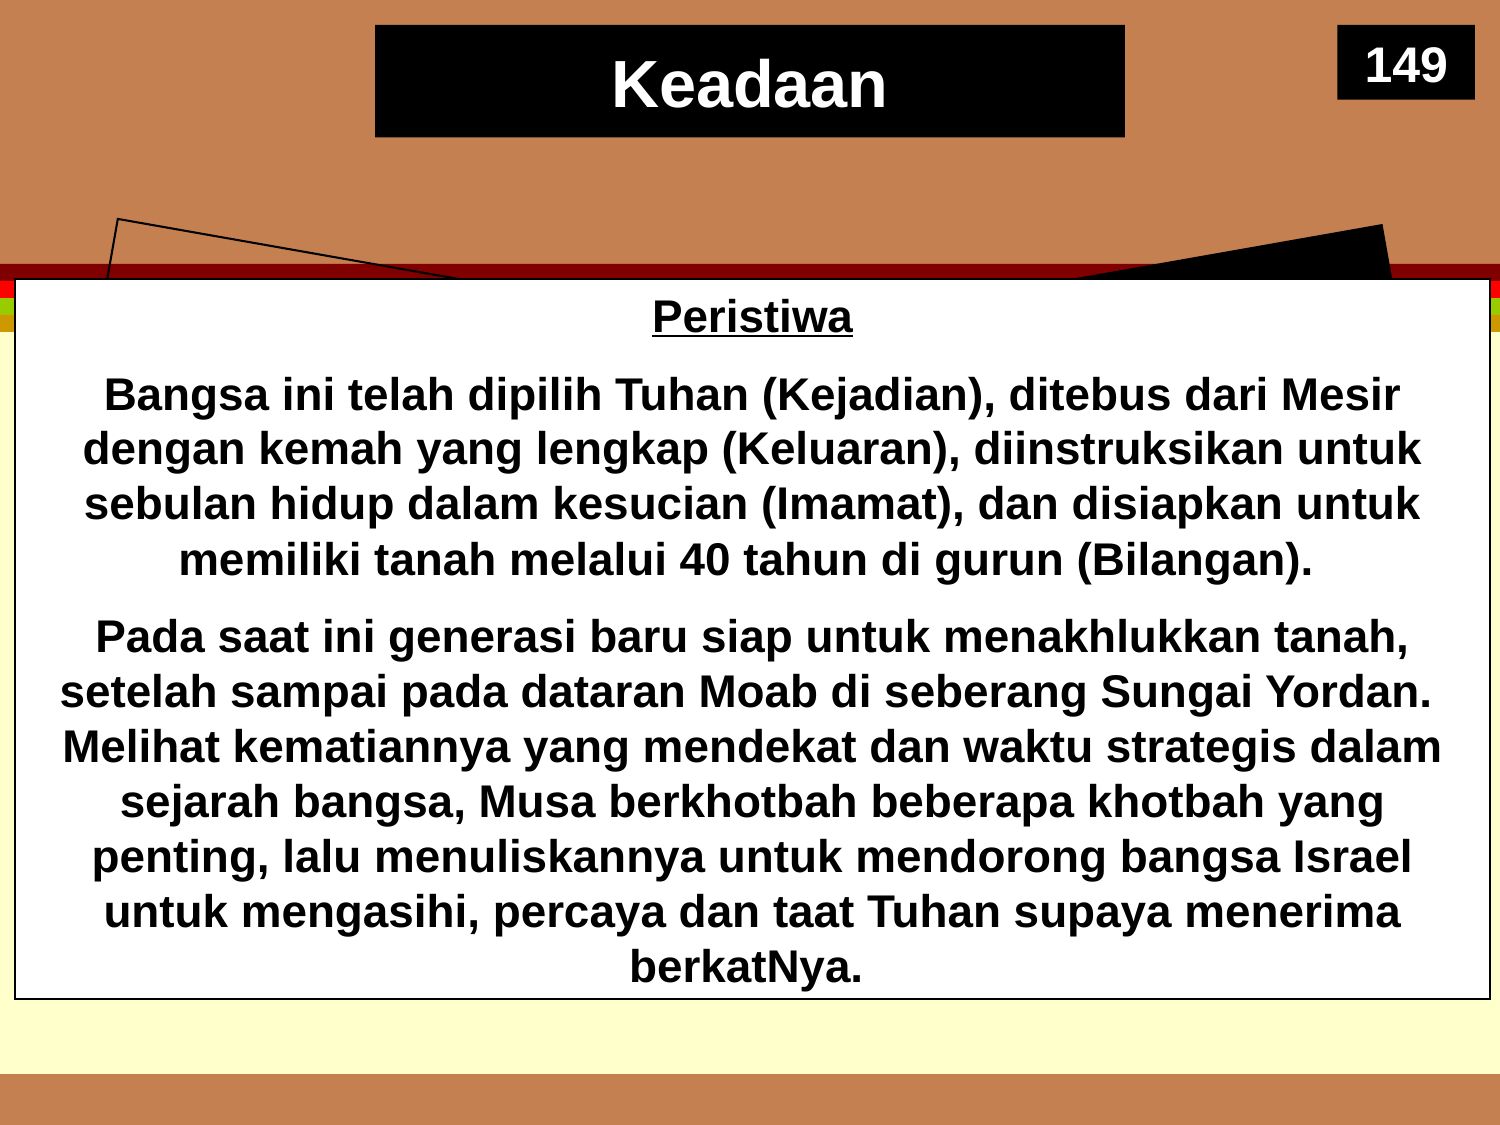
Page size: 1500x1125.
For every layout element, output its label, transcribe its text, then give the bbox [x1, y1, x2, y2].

text_box Peristiwa Bangsa ini telah dipilih Tuhan (Kejadian), ditebus dari Mesir dengan kemah yang lengkap (Keluaran), diinstruksikan untuk sebulan hidup dalam kesucian (Imamat), dan disiapkan untuk memiliki tanah melalui 40 tahun di gurun (Bilangan). Pada saat ini generasi baru siap untuk menakhlukkan tanah, setelah sampai pada dataran Moab di seberang Sungai Yordan. Melihat kematiannya yang mendekat dan waktu strategis dalam sejarah bangsa, Musa berkhotbah beberapa khotbah yang penting, lalu menuliskannya untuk mendorong bangsa Israel untuk mengasihi, percaya dan taat Tuhan supaya menerima berkatNya. [15, 278, 1491, 1000]
title Keadaan [375, 24, 1125, 138]
text_box Penerima Pembaca asli terdiri dari Yahudi generasi baru di Moab dengan Musa yang mendengarkan dia menyampaikan khotbah-khotbah tercatat di Ulangan. [1082, 225, 1391, 278]
text_box Waktu Musa mati sebelum Israel memasuki Tanah Perjanjian (Ulangan 34) pada 1405 BC. Kitab Ulangan mencatat kata-kata terakhirnya ke bangsa ini dalam tahun strategis. [107, 218, 453, 278]
text_box 149 [1337, 24, 1475, 100]
